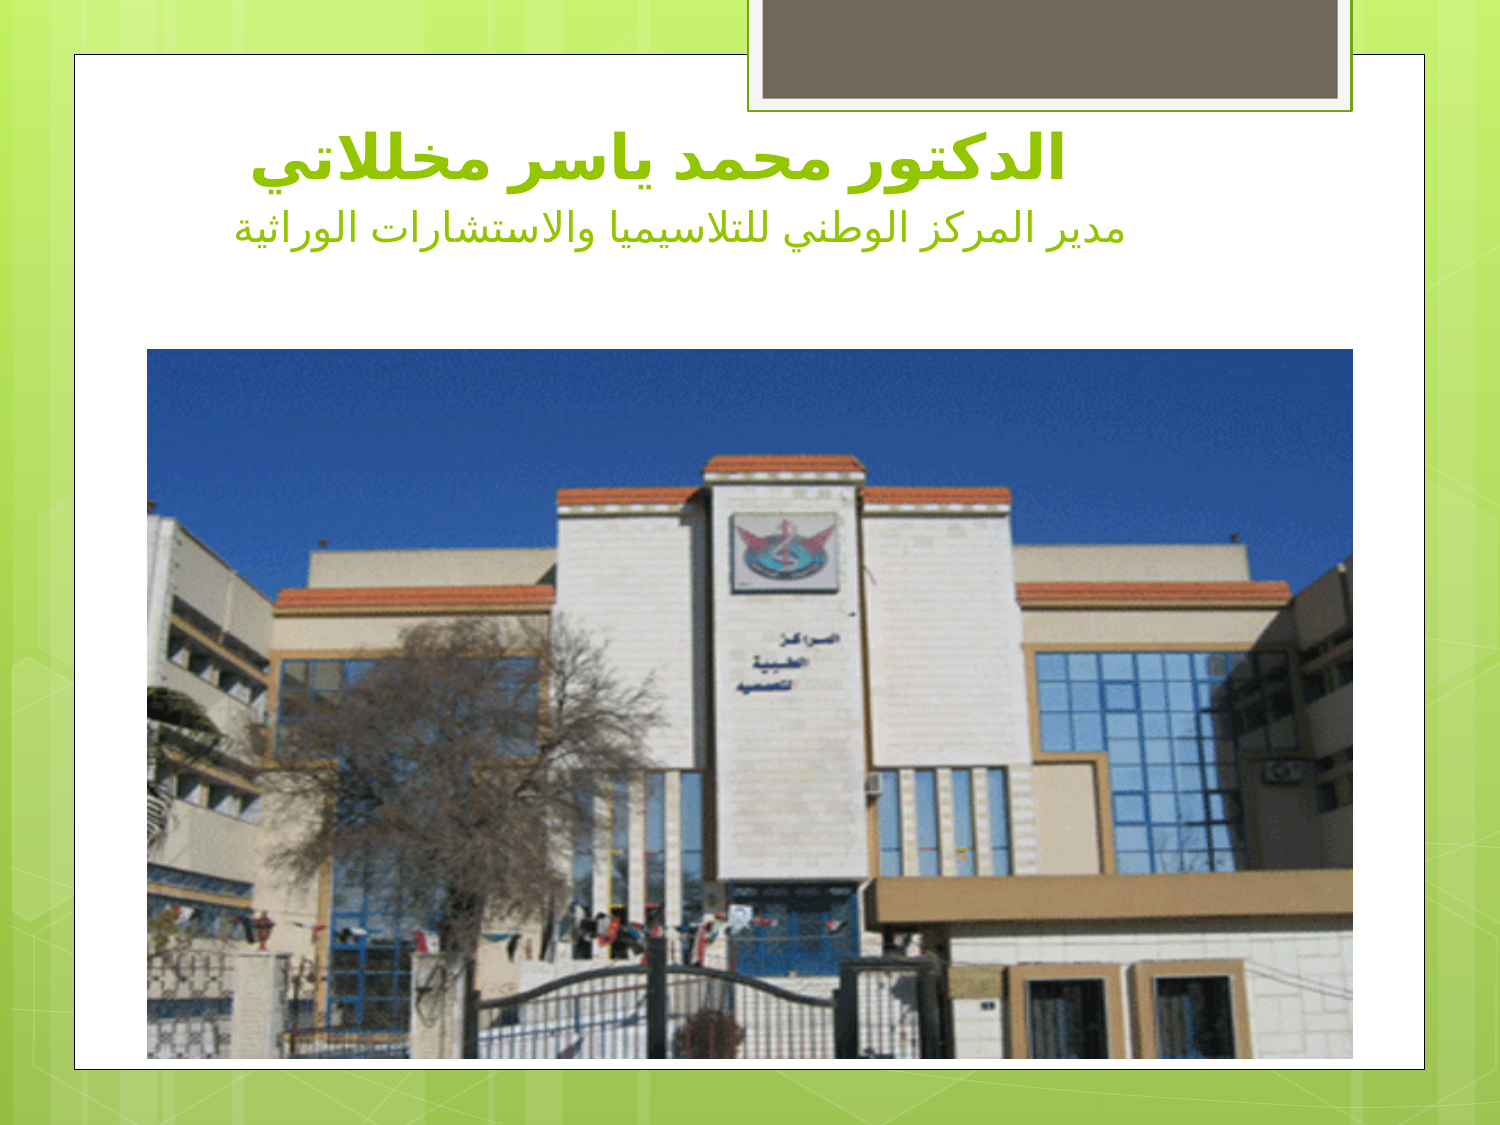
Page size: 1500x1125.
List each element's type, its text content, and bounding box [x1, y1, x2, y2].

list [147, 349, 1353, 1059]
title الدكتور محمد ياسر مخللاتي مدير المركز الوطني للتلاسيميا والاستشارات الوراثية [218, 113, 1341, 268]
